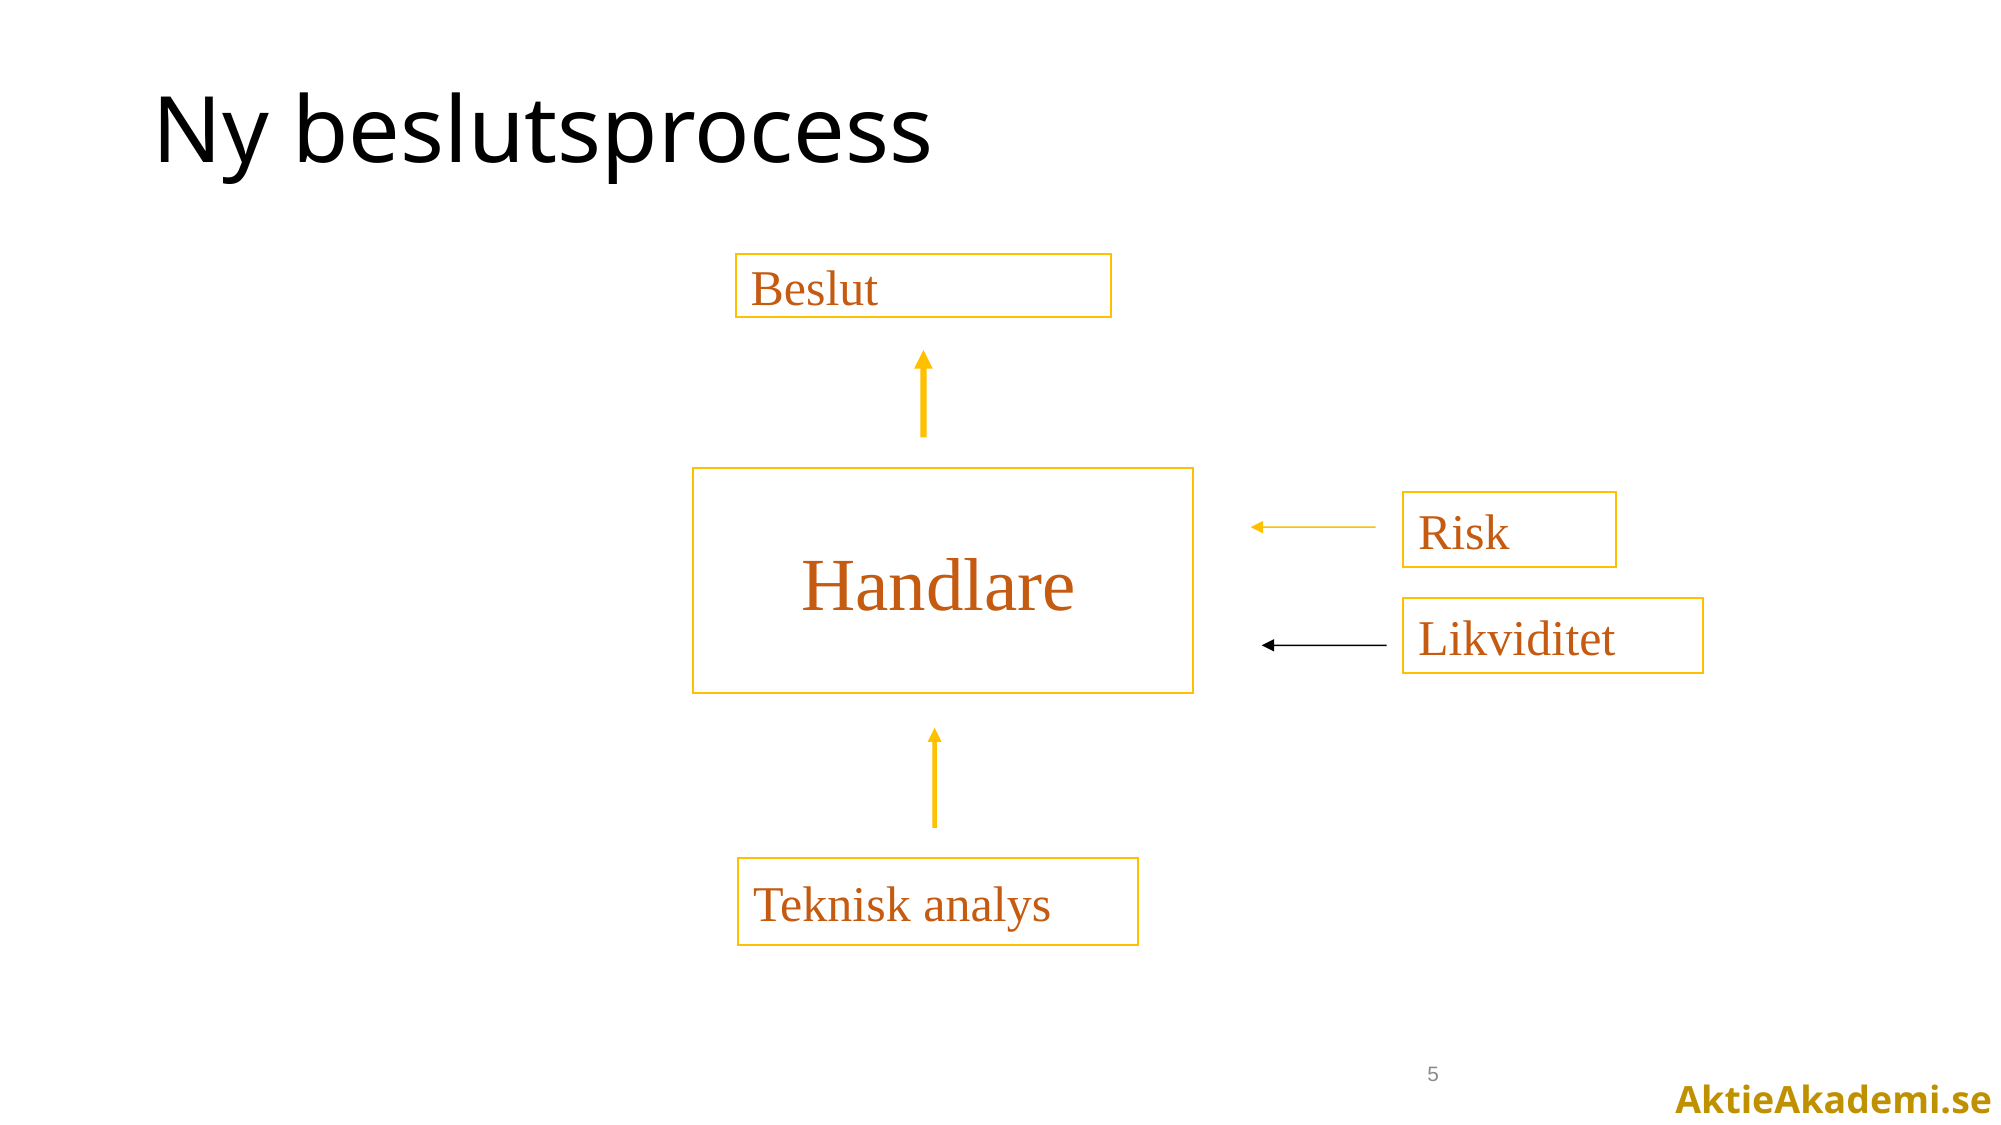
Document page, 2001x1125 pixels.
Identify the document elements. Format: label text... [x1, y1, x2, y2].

text_box Teknisk analys [737, 857, 1139, 946]
text_box Handlare [692, 467, 1194, 694]
slide_number 5 [1412, 1042, 1863, 1103]
text_box Risk [1402, 491, 1617, 568]
text_box [917, 349, 930, 438]
text_box AktieAkademi.se [1660, 1068, 2000, 1125]
text_box Beslut [735, 253, 1112, 318]
title Ny beslutsprocess [137, 59, 1863, 206]
text_box [928, 727, 941, 828]
text_box Likviditet [1402, 597, 1704, 674]
text_box [1250, 520, 1376, 534]
text_box [1261, 639, 1387, 652]
